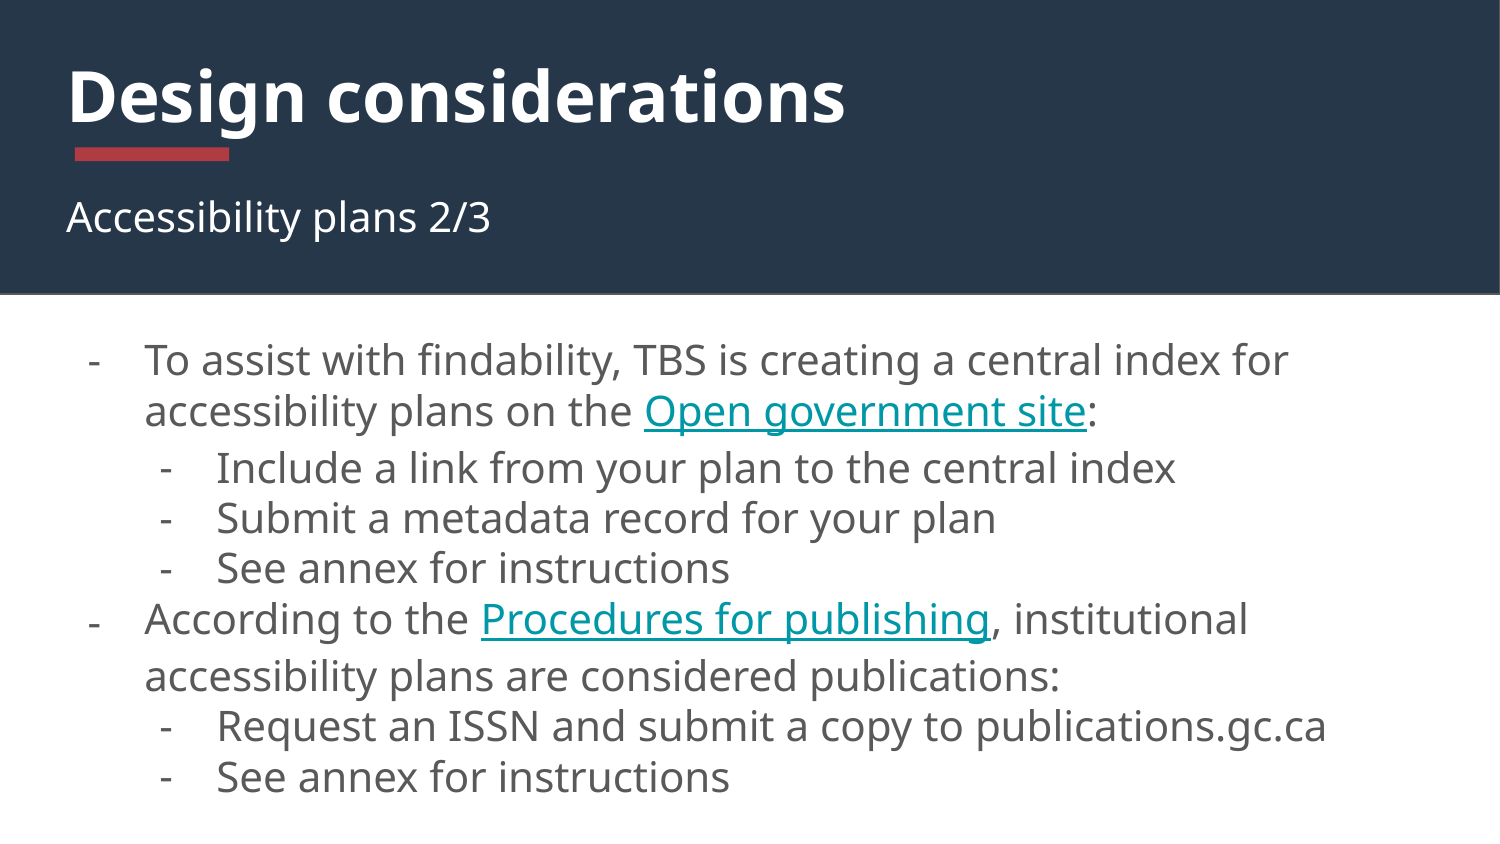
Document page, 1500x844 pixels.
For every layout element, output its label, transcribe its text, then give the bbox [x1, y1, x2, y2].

text_box [74, 147, 230, 162]
title Design considerations [51, 36, 1202, 175]
list To assist with findability, TBS is creating a central index for accessibility plans on the Open government site: Include a link from your plan to the central index Submit a metadata record for your plan See annex for instructions According to the Procedures for publishing, institutional accessibility plans are considered publications: Request an ISSN and submit a copy to publications.gc.ca See annex for instructions [57, 318, 1436, 819]
text_box [0, 0, 1500, 295]
subtitle Accessibility plans 2/3 [51, 175, 1208, 251]
